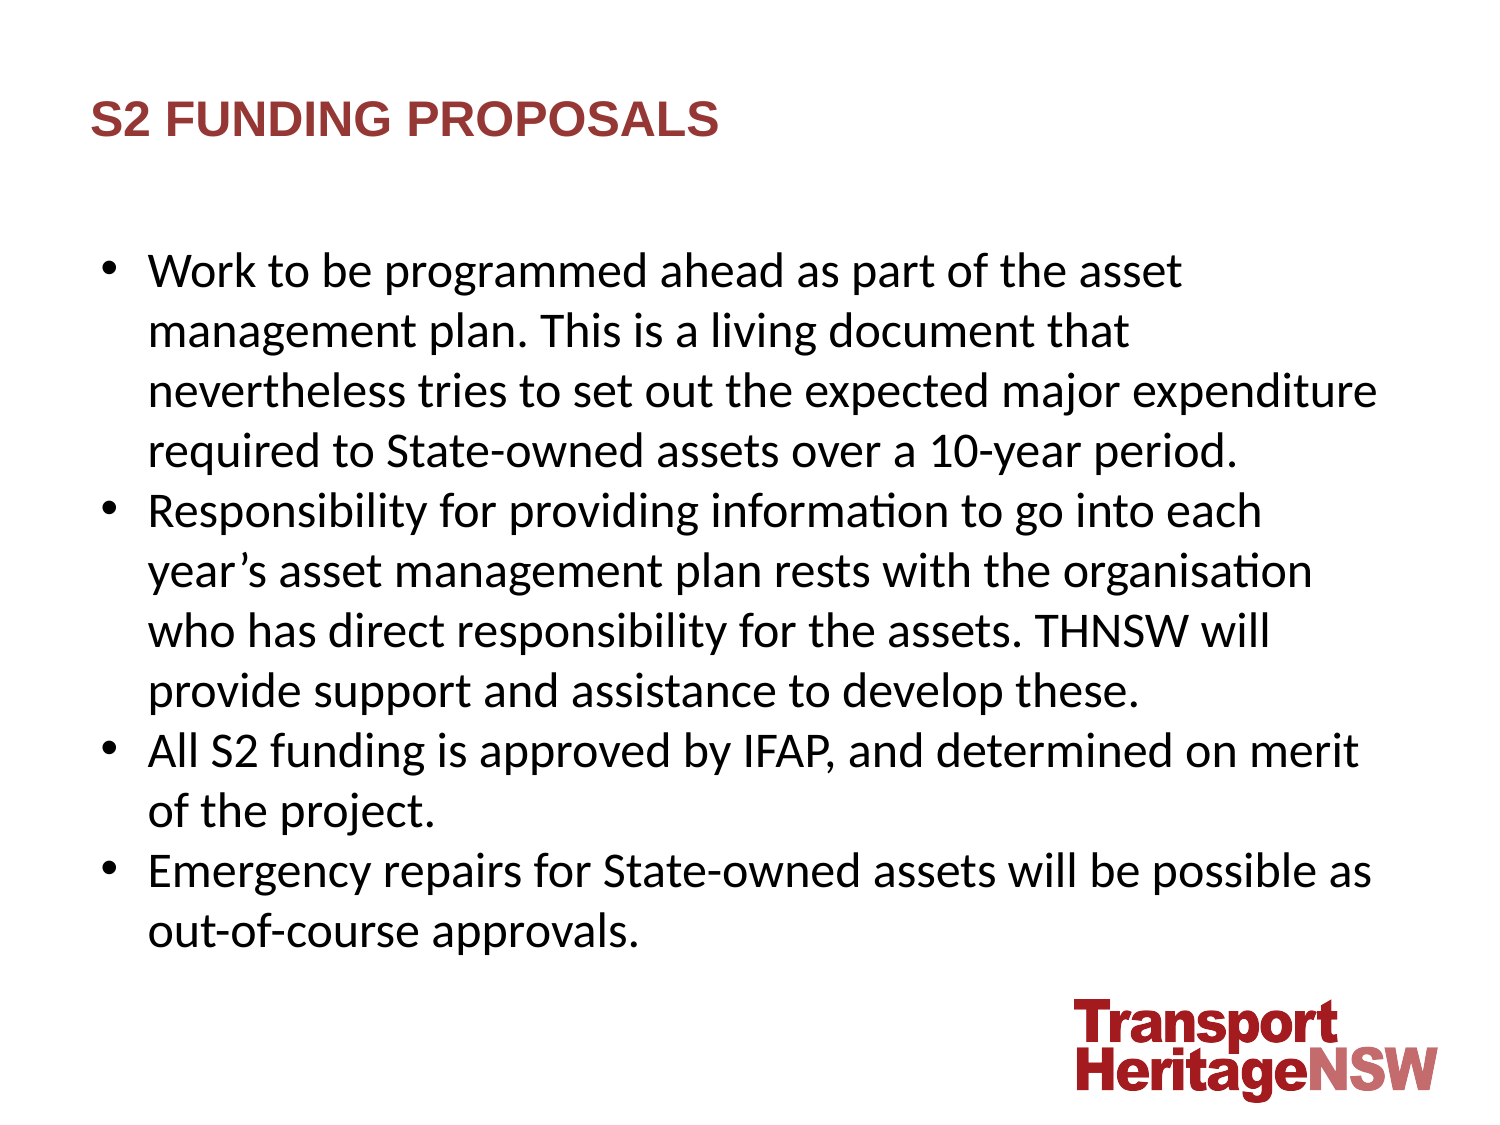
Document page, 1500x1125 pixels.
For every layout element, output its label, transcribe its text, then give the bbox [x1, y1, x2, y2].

title S2 FUNDING PROPOSALS [75, 45, 1425, 188]
text_box Work to be programmed ahead as part of the asset management plan. This is a living document that nevertheless tries to set out the expected major expenditure required to State-owned assets over a 10-year period. Responsibility for providing information to go into each year’s asset management plan rests with the organisation who has direct responsibility for the assets. THNSW will provide support and assistance to develop these. All S2 funding is approved by IFAP, and determined on merit of the project. Emergency repairs for State-owned assets will be possible as out-of-course approvals. [85, 229, 1403, 965]
picture [1074, 999, 1438, 1103]
